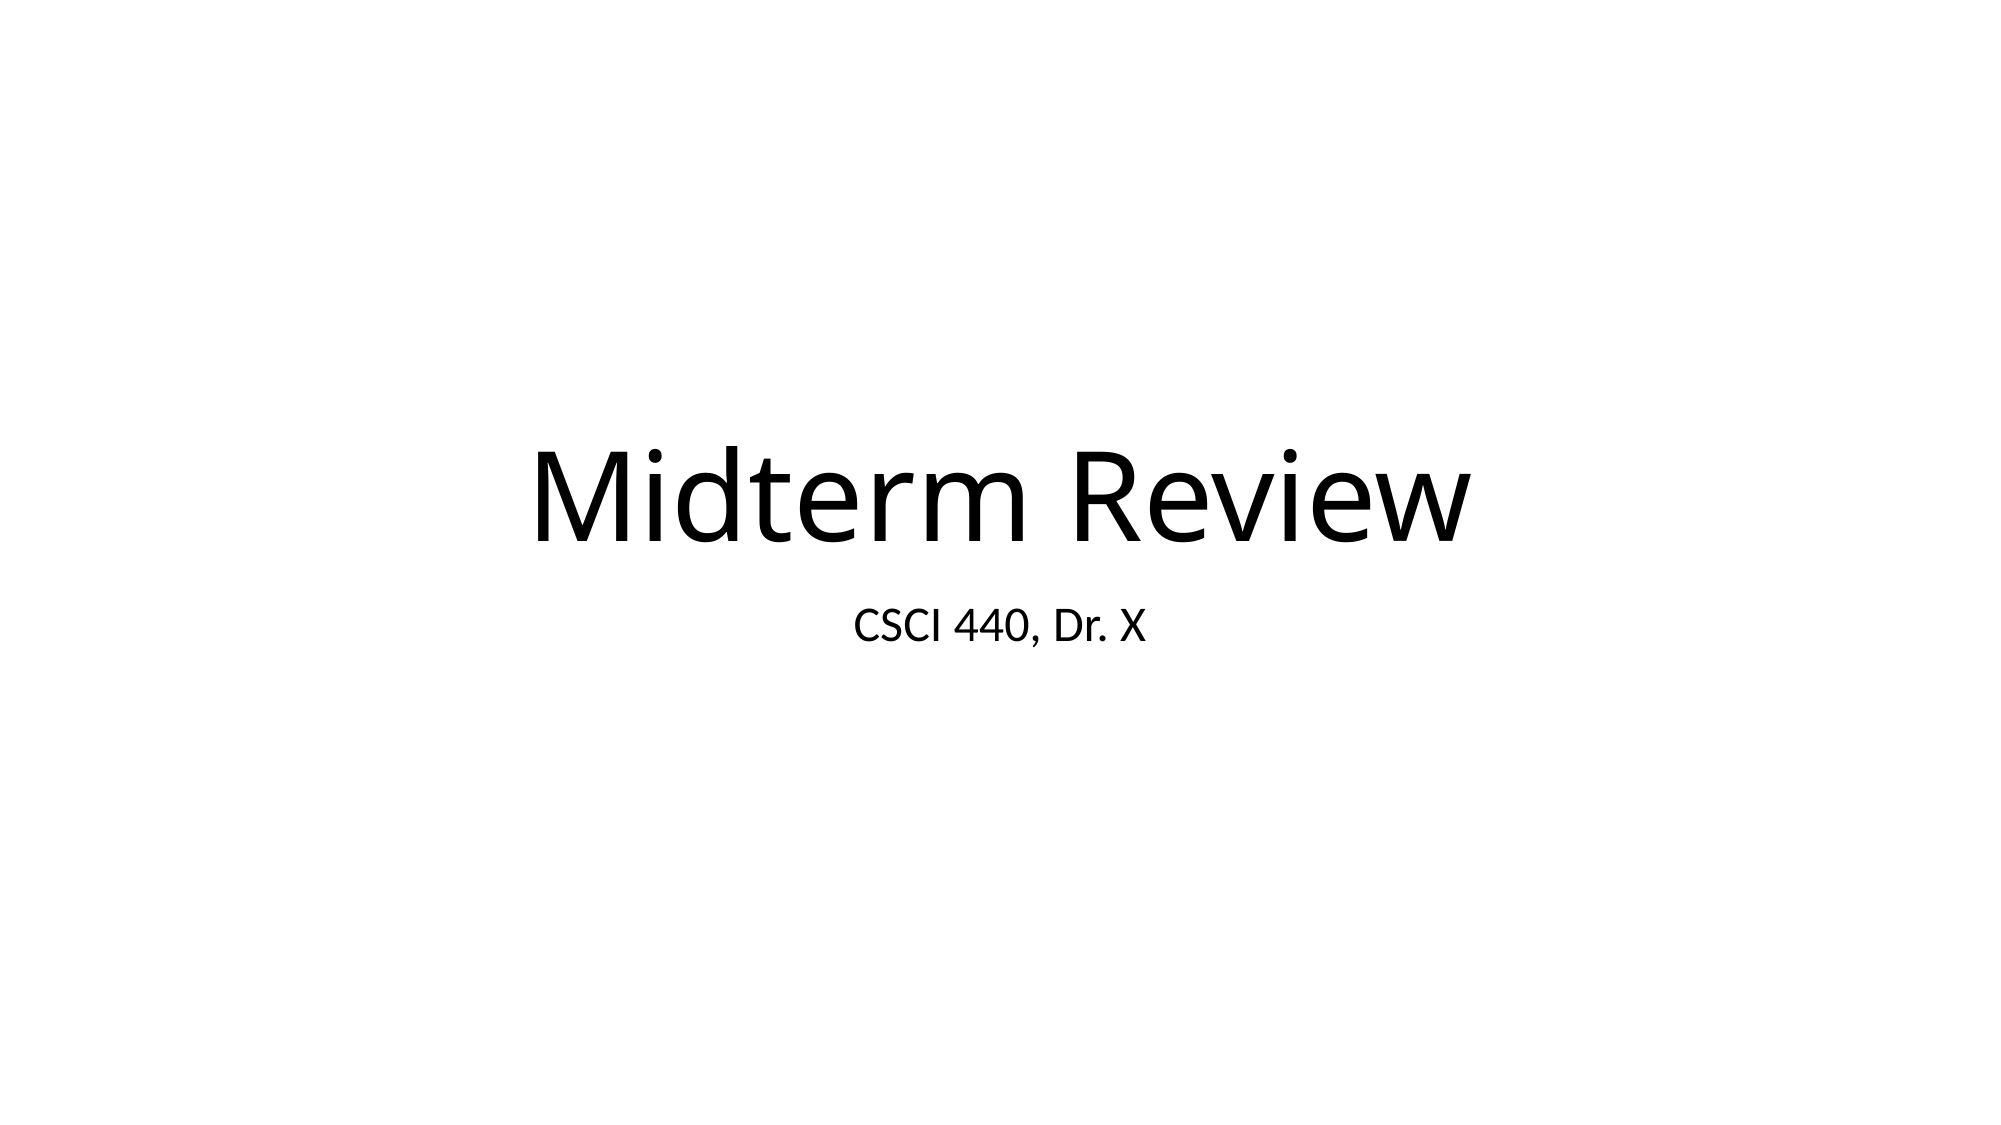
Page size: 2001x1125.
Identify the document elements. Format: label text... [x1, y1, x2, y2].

subtitle CSCI 440, Dr. X [249, 590, 1750, 863]
title Midterm Review [249, 184, 1750, 576]
